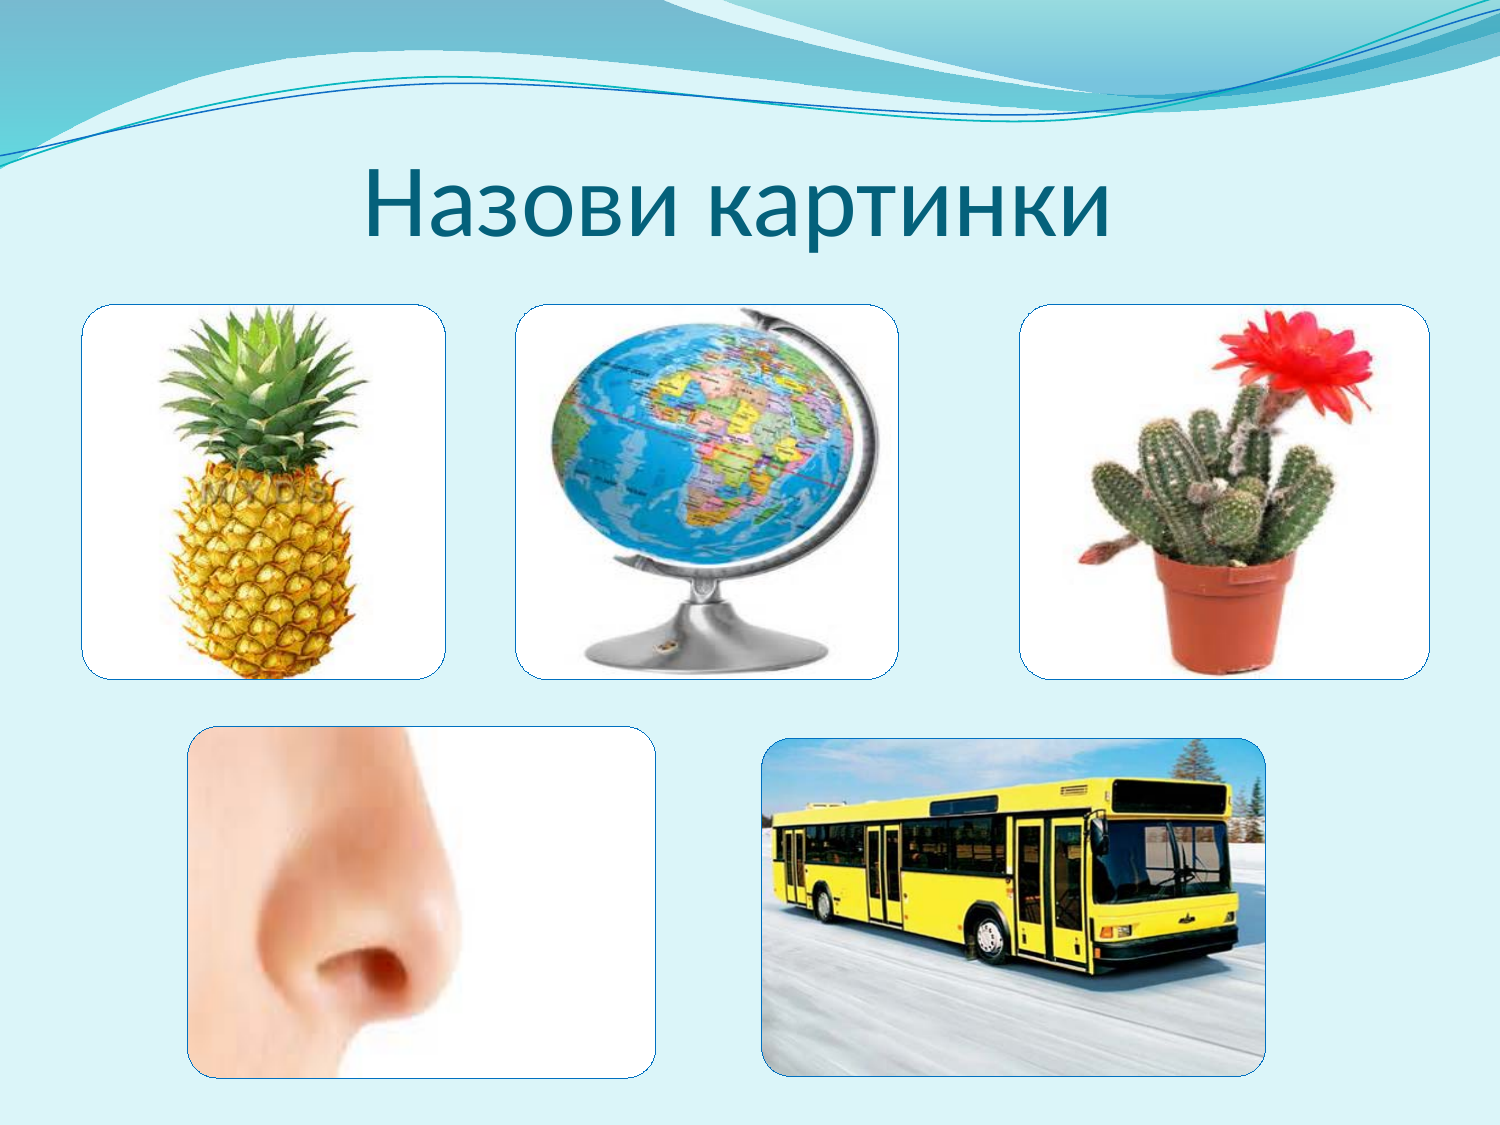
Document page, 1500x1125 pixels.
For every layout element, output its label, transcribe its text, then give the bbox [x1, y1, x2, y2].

picture [515, 304, 899, 680]
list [81, 304, 446, 680]
picture [1019, 304, 1430, 680]
picture [761, 737, 1266, 1077]
title Назови картинки [75, 0, 1425, 258]
picture [187, 726, 656, 1079]
